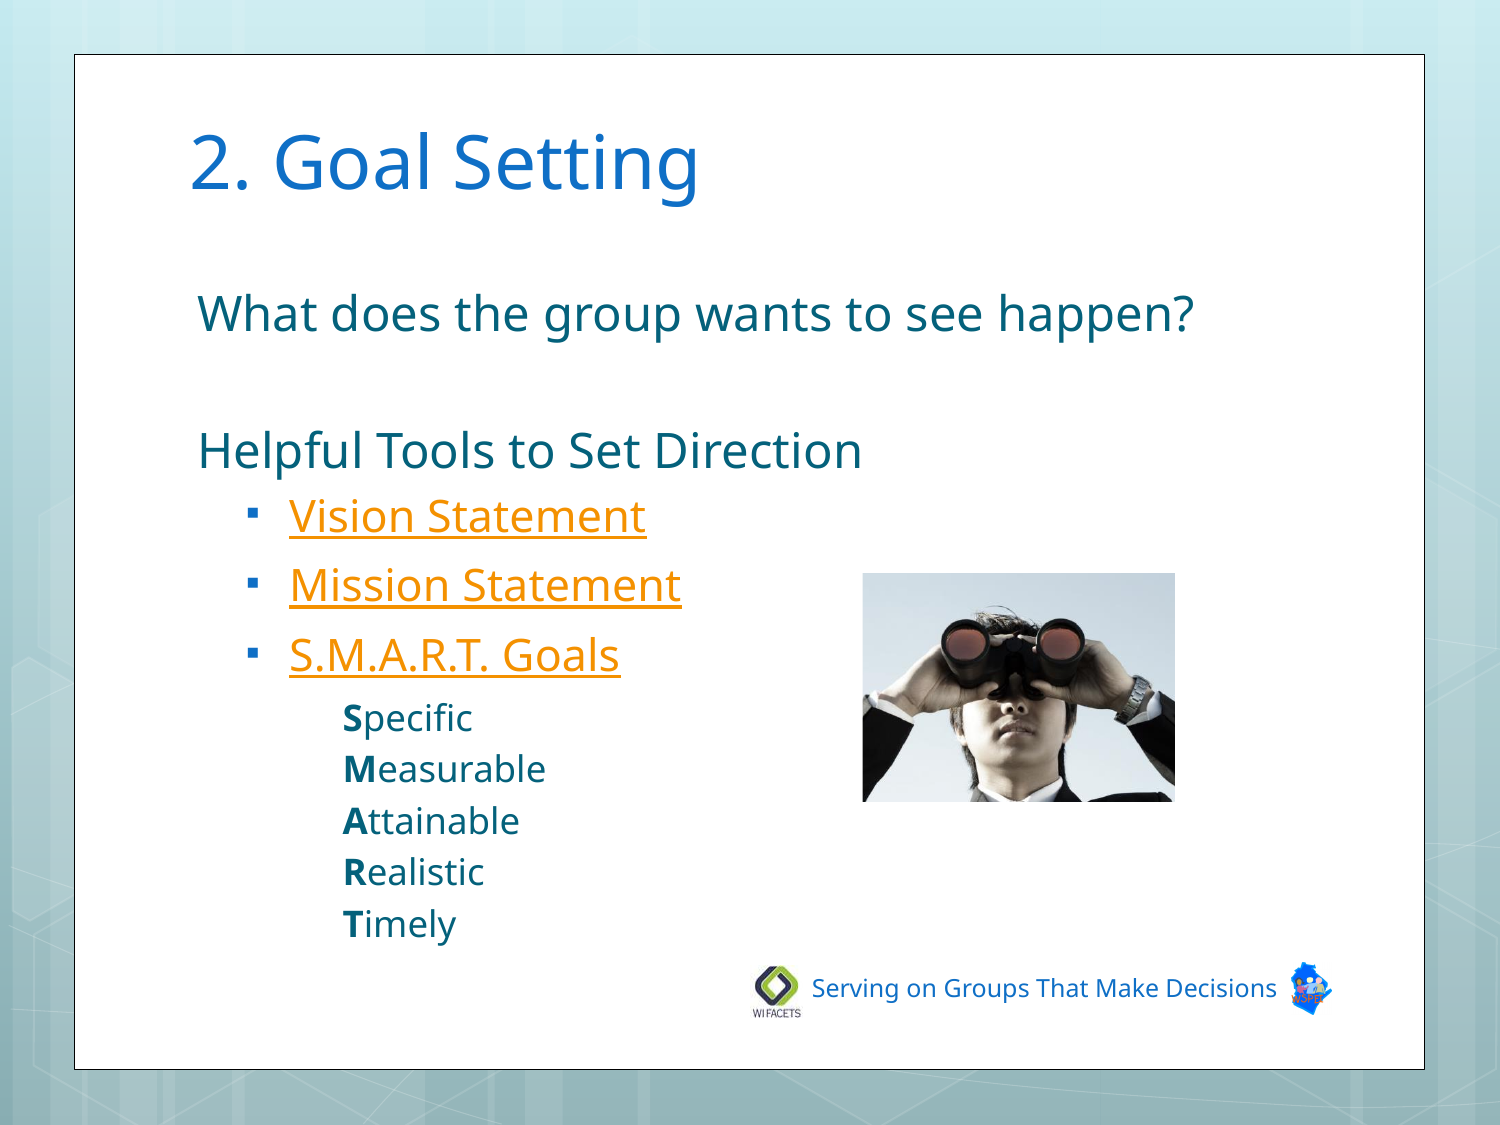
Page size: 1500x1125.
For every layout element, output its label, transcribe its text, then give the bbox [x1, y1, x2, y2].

title 2. Goal Setting [174, 99, 1328, 213]
picture [862, 572, 1176, 802]
picture [750, 965, 754, 1018]
footer Serving on Groups That Make Decisions [754, 960, 1336, 1020]
list What does the group wants to see happen? Helpful Tools to Set Direction Vision Statement Mission Statement S.M.A.R.T. Goals Specific Measurable Attainable Realistic Timely [171, 275, 1325, 957]
